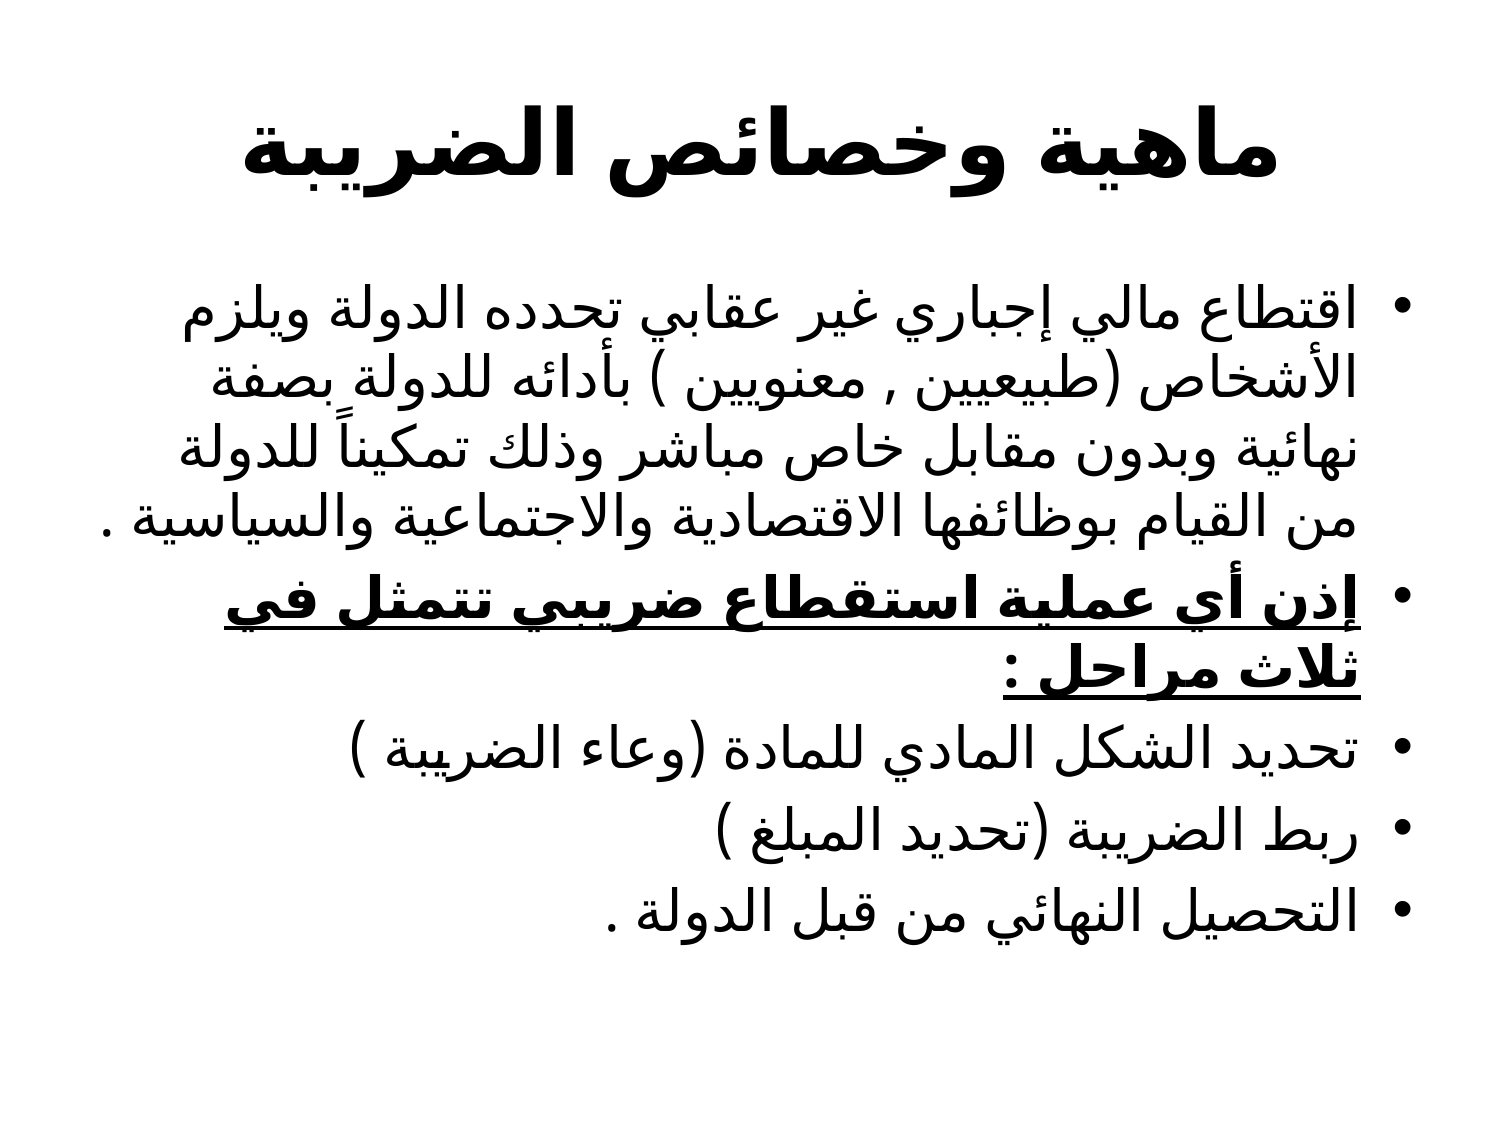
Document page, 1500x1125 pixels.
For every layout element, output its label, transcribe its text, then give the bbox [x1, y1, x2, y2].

list اقتطاع مالي إجباري غير عقابي تحدده الدولة ويلزم الأشخاص (طبيعيين , معنويين ) بأدائه للدولة بصفة نهائية وبدون مقابل خاص مباشر وذلك تمكيناً للدولة من القيام بوظائفها الاقتصادية والاجتماعية والسياسية . إذن أي عملية استقطاع ضريبي تتمثل في ثلاث مراحل : تحديد الشكل المادي للمادة (وعاء الضريبة ) ربط الضريبة (تحديد المبلغ ) التحصيل النهائي من قبل الدولة . [75, 262, 1425, 1005]
title ماهية وخصائص الضريبة [75, 45, 1425, 233]
